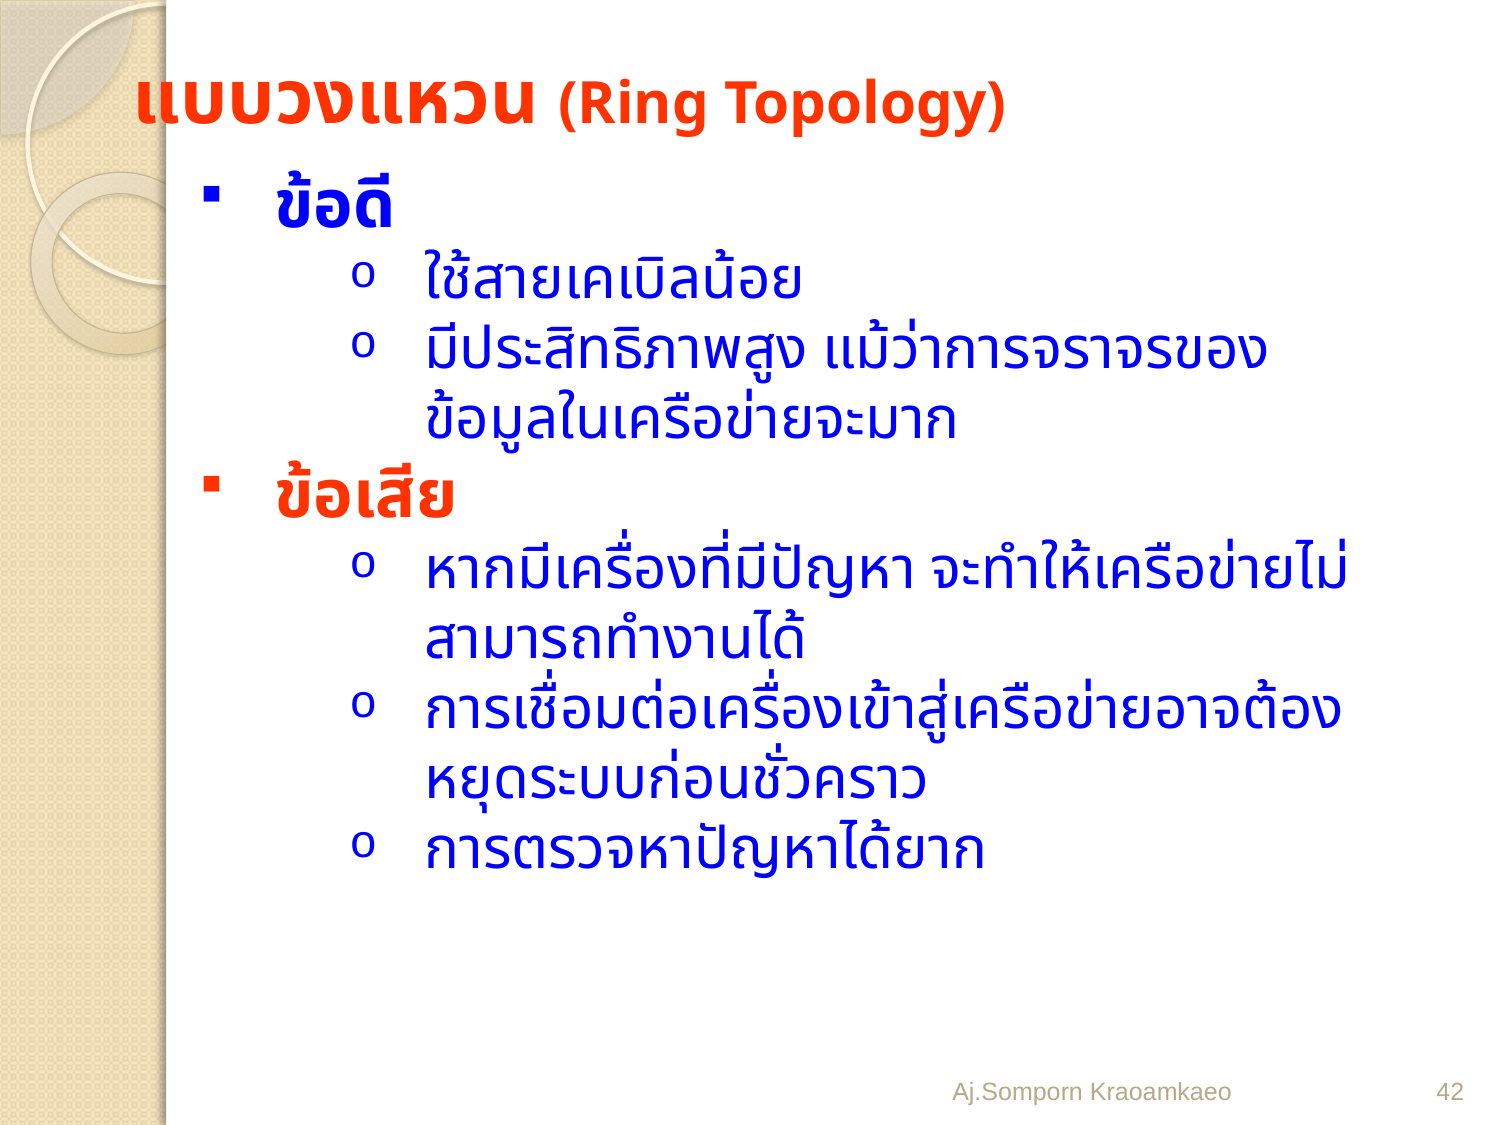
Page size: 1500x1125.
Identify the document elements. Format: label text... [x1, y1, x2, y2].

slide_number 42 [1413, 1034, 1488, 1113]
text_box ข้อดี ใช้สายเคเบิลน้อย มีประสิทธิภาพสูง แม้ว่าการจราจรของข้อมูลในเครือข่ายจะมาก ข้อเสีย หากมีเครื่องที่มีปัญหา จะทำให้เครือข่ายไม่สามารถทำงานได้ การเชื่อมต่อเครื่องเข้าสู่เครือข่ายอาจต้องหยุดระบบก่อนชั่วคราว การตรวจหาปัญหาได้ยาก [184, 153, 1413, 888]
footer Aj.Somporn Kraoamkaeo [937, 1034, 1413, 1113]
text_box แบบวงแหวน (Ring Topology) [117, 41, 1022, 147]
